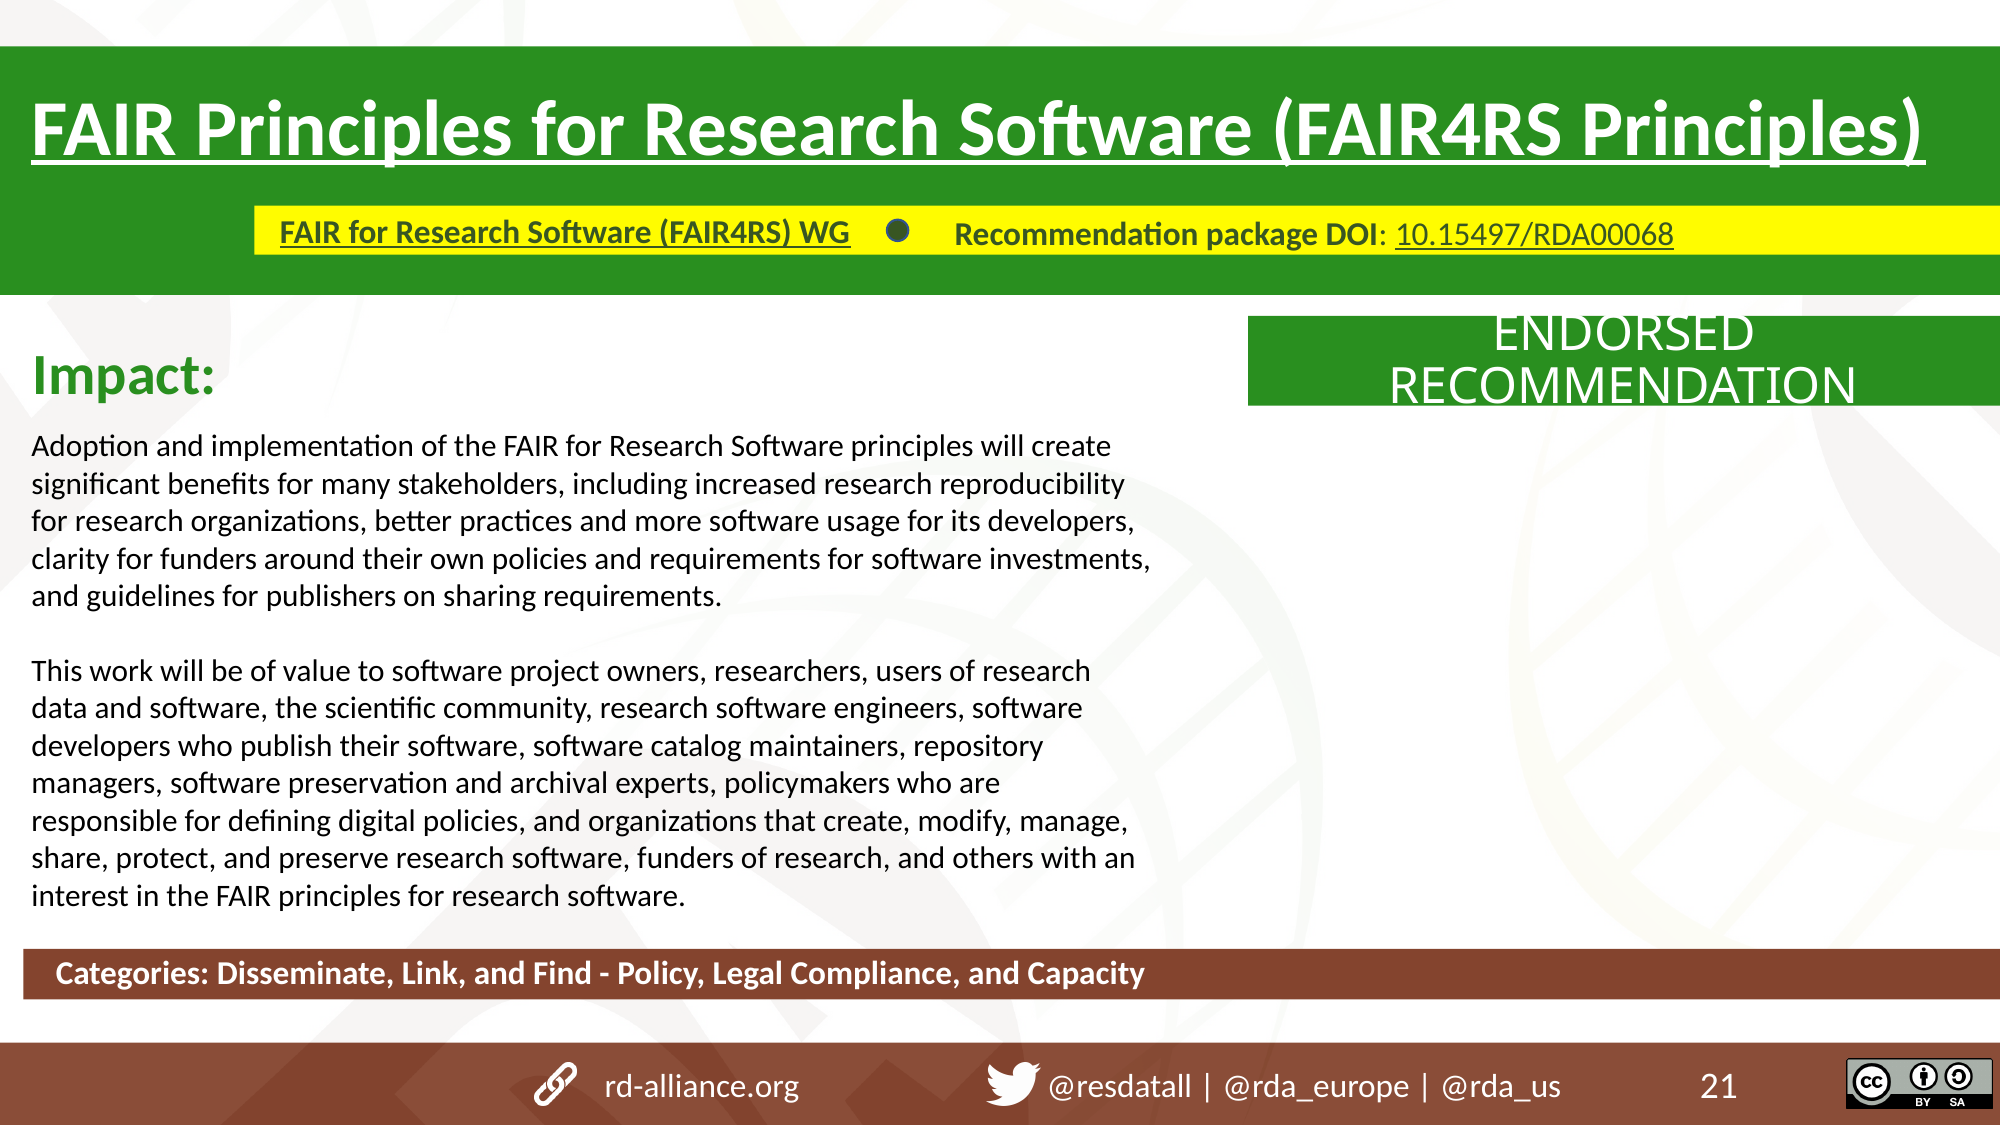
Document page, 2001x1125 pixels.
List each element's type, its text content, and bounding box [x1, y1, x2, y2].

text_box [253, 205, 265, 256]
picture [534, 1062, 538, 1106]
text_box Recommendation package DOI: 10.15497/RDA00068 [939, 205, 1690, 260]
text_box Categories: Disseminate, Link, and Find - Policy, Legal Compliance, and Capacity [41, 943, 1851, 999]
text_box Adoption and implementation of the FAIR for Research Software principles will create significant benefits for many stakeholders, including increased research reproducibility for research organizations, better practices and more software usage for its developers, clarity for funders around their own policies and requirements for software investments, and guidelines for publishers on sharing requirements. This work will be of value to software project owners, researchers, users of research data and software, the scientific community, research software engineers, software developers who publish their software, software catalog maintainers, repository managers, software preservation and archival experts, policymakers who are responsible for defining digital policies, and organizations that create, modify, manage, share, protect, and preserve research software, funders of research, and others with an interest in the FAIR principles for research software. [16, 418, 1168, 920]
text_box FAIR Principles for Research Software (FAIR4RS Principles) [16, 68, 1974, 179]
text_box [22, 948, 2000, 1000]
picture [1846, 1058, 1993, 1109]
footer rd-alliance.org @resdatall | @rda_europe | @rda_us [538, 1054, 1629, 1114]
slide_number 21 [1684, 1054, 1800, 1125]
text_box FAIR for Research Software (FAIR4RS) WG [265, 203, 1036, 258]
text_box ENDORSED RECOMMENDATION [1247, 314, 2000, 407]
text_box Impact: [18, 336, 232, 415]
text_box [885, 218, 910, 243]
text_box [1690, 205, 2000, 256]
text_box [0, 45, 2000, 296]
